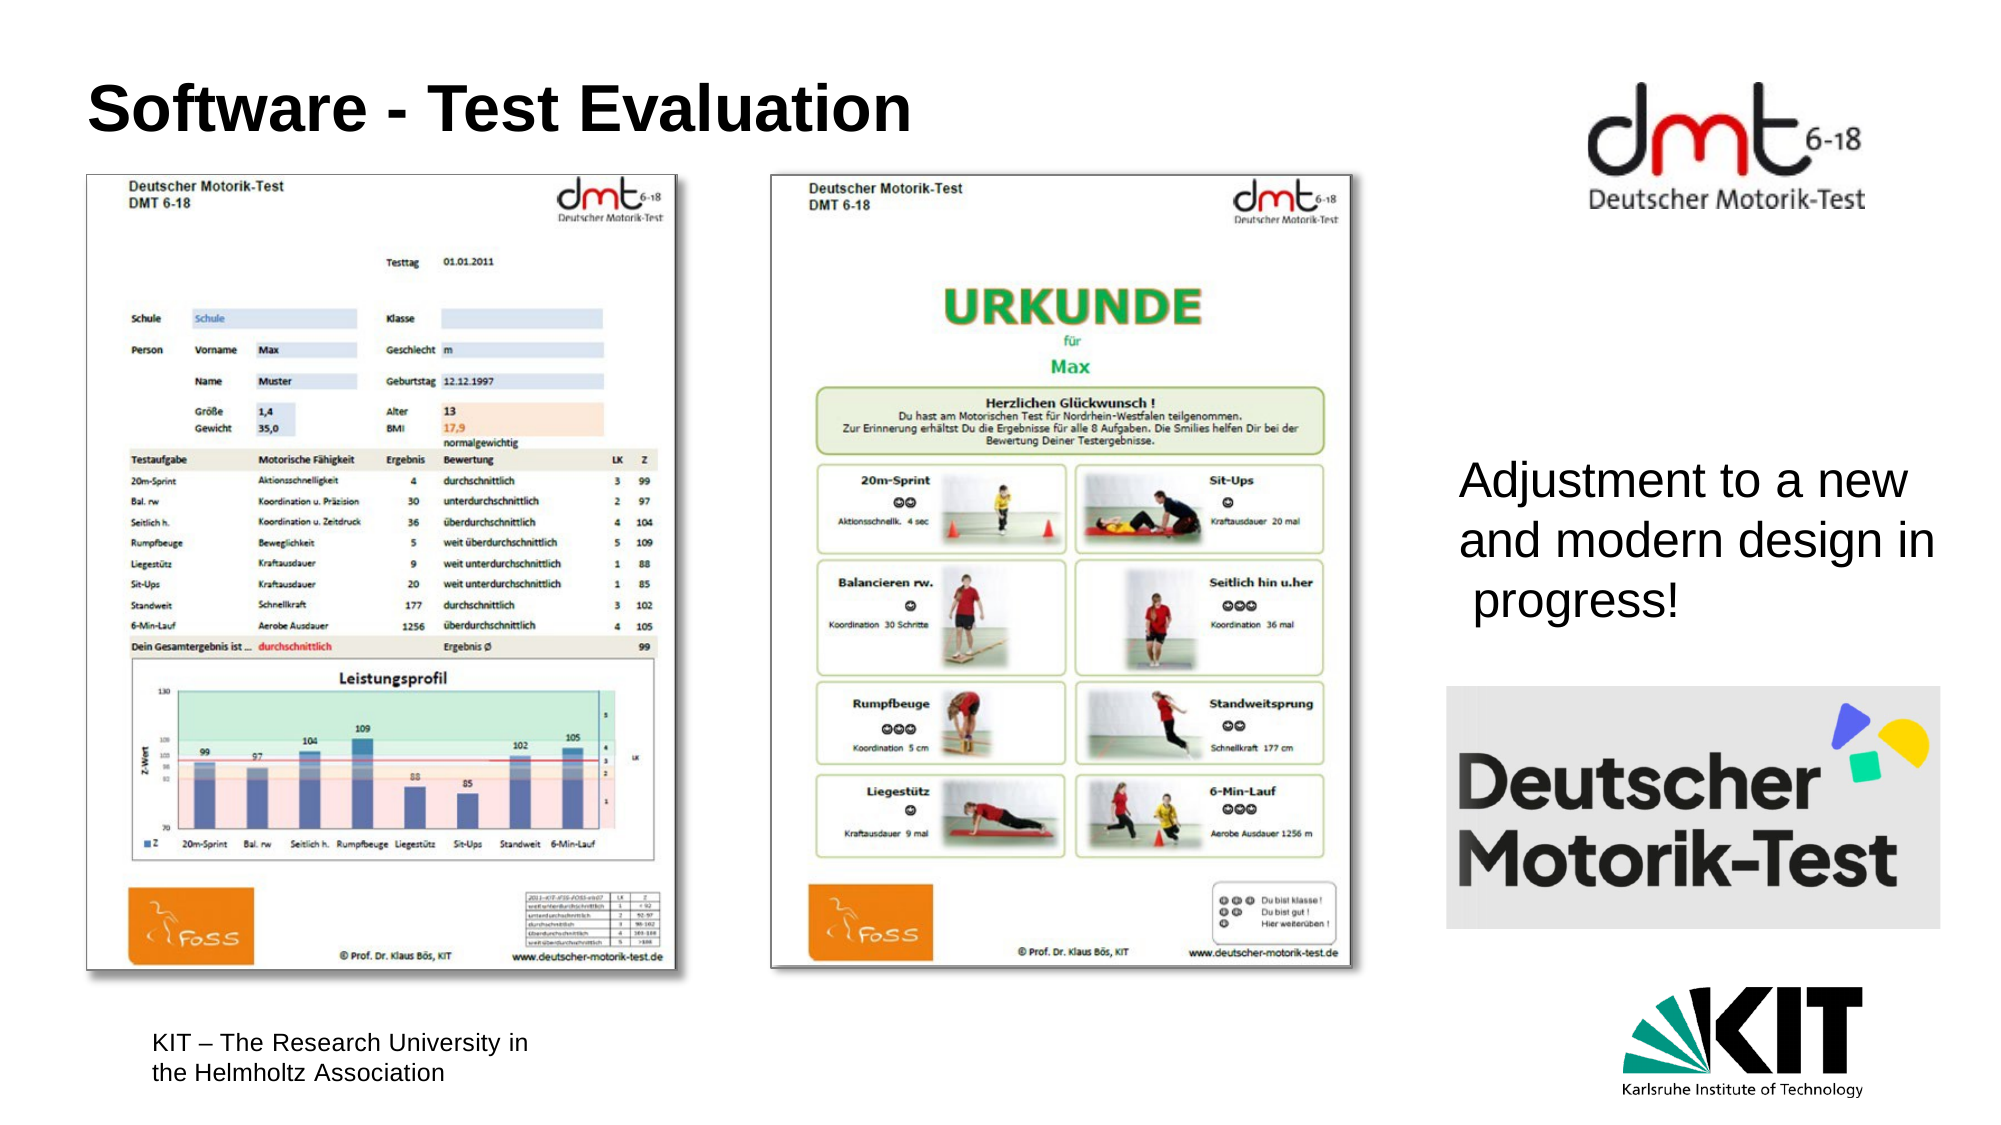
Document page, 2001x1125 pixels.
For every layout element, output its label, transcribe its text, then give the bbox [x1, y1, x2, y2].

picture [1623, 987, 1863, 1098]
text_box [86, 174, 678, 971]
text_box Software - Test Evaluation [84, 61, 923, 145]
text_box [771, 175, 1352, 968]
text_box Adjustment to a new and modern design in progress! [1456, 444, 1942, 627]
text_box [1446, 686, 1941, 929]
text_box [79, 169, 696, 991]
text_box [764, 164, 1371, 983]
text_box [1587, 82, 1865, 209]
